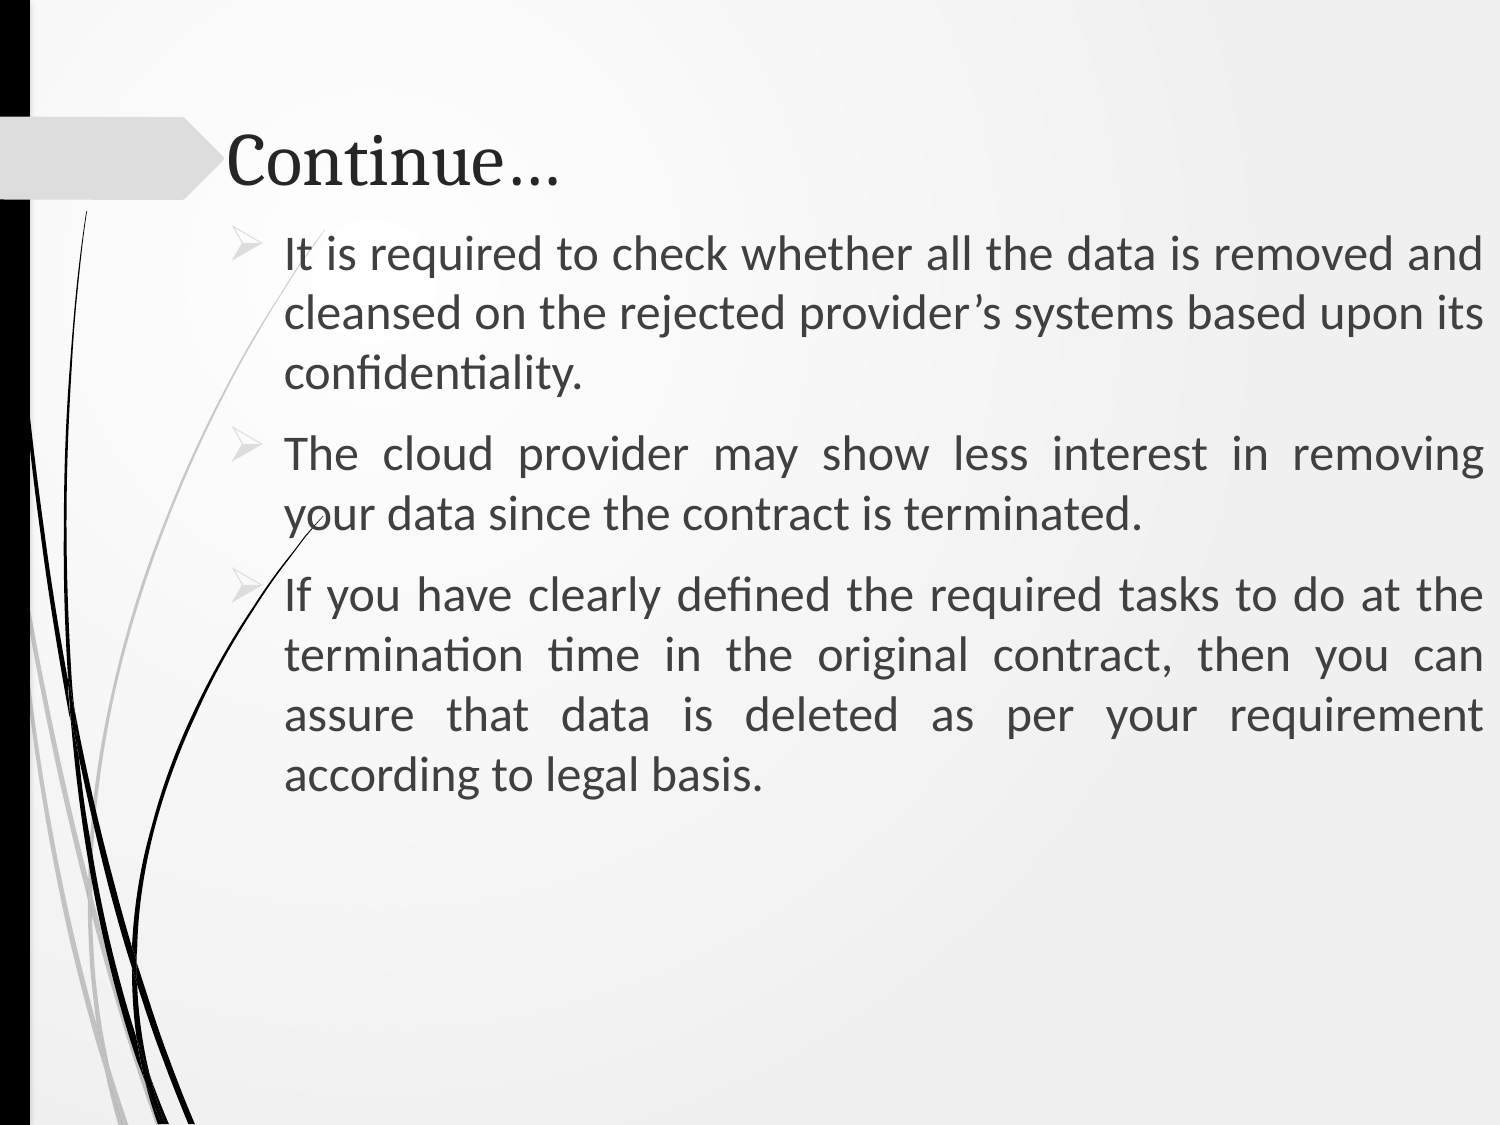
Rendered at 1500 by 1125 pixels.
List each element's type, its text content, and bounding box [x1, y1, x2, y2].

title Continue… [212, 102, 1400, 212]
list It is required to check whether all the data is removed and cleansed on the rejected provider’s systems based upon its confidentiality. The cloud provider may show less interest in removing your data since the contract is terminated. If you have clearly defined the required tasks to do at the termination time in the original contract, then you can assure that data is deleted as per your requirement according to legal basis. [212, 212, 1500, 970]
